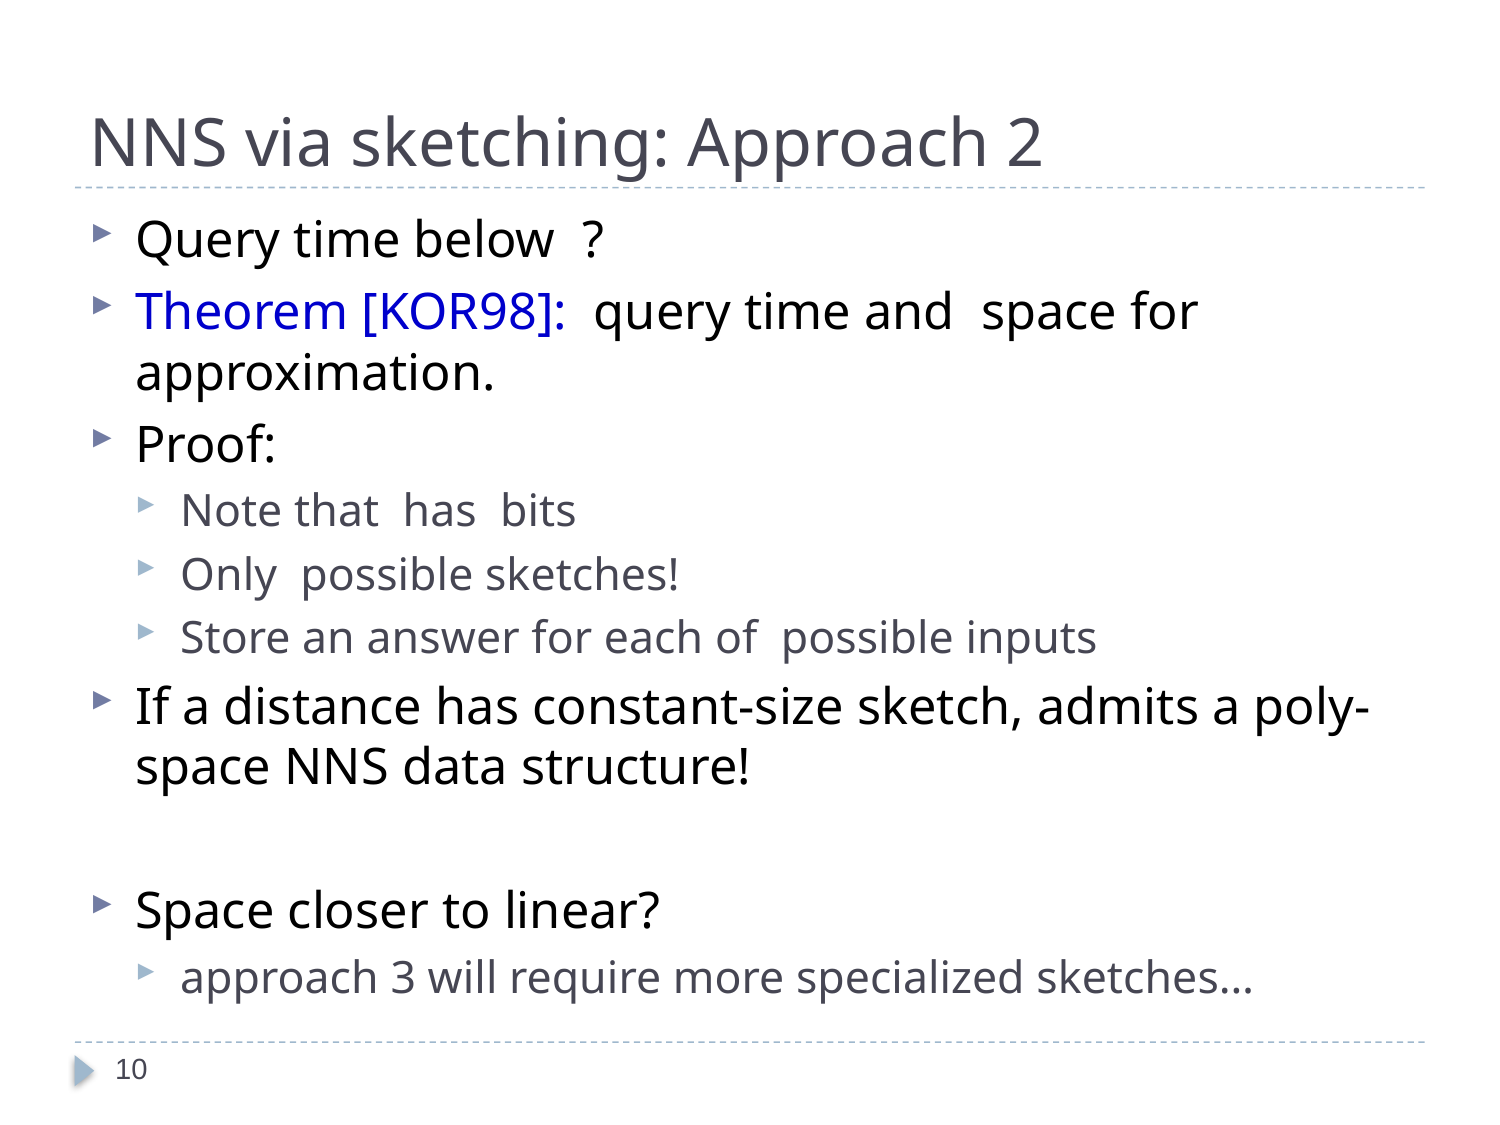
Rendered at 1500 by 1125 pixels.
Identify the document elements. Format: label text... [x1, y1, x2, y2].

title NNS via sketching: Approach 2 [75, 24, 1425, 188]
slide_number 10 [100, 1042, 426, 1103]
